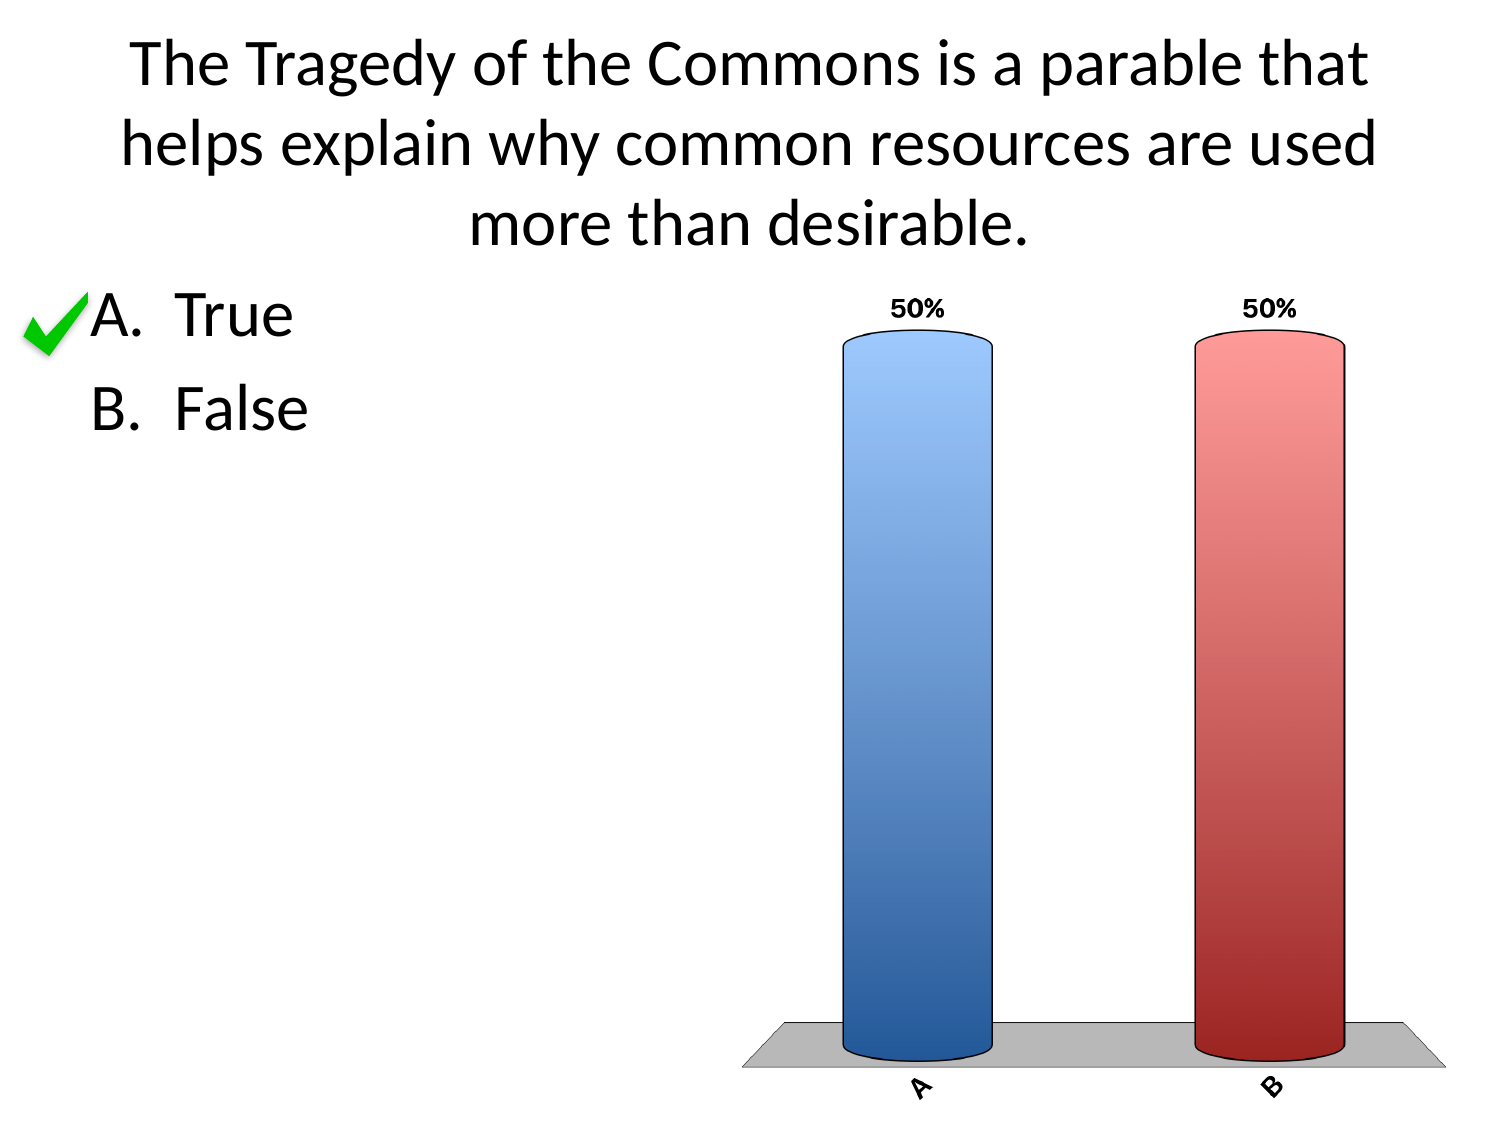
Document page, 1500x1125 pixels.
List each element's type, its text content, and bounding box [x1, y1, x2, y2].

list True False [75, 262, 737, 1005]
picture [739, 262, 1490, 1107]
title The Tragedy of the Commons is a parable that helps explain why common resources are used more than desirable. [75, 45, 1425, 233]
text_box [22, 290, 89, 357]
